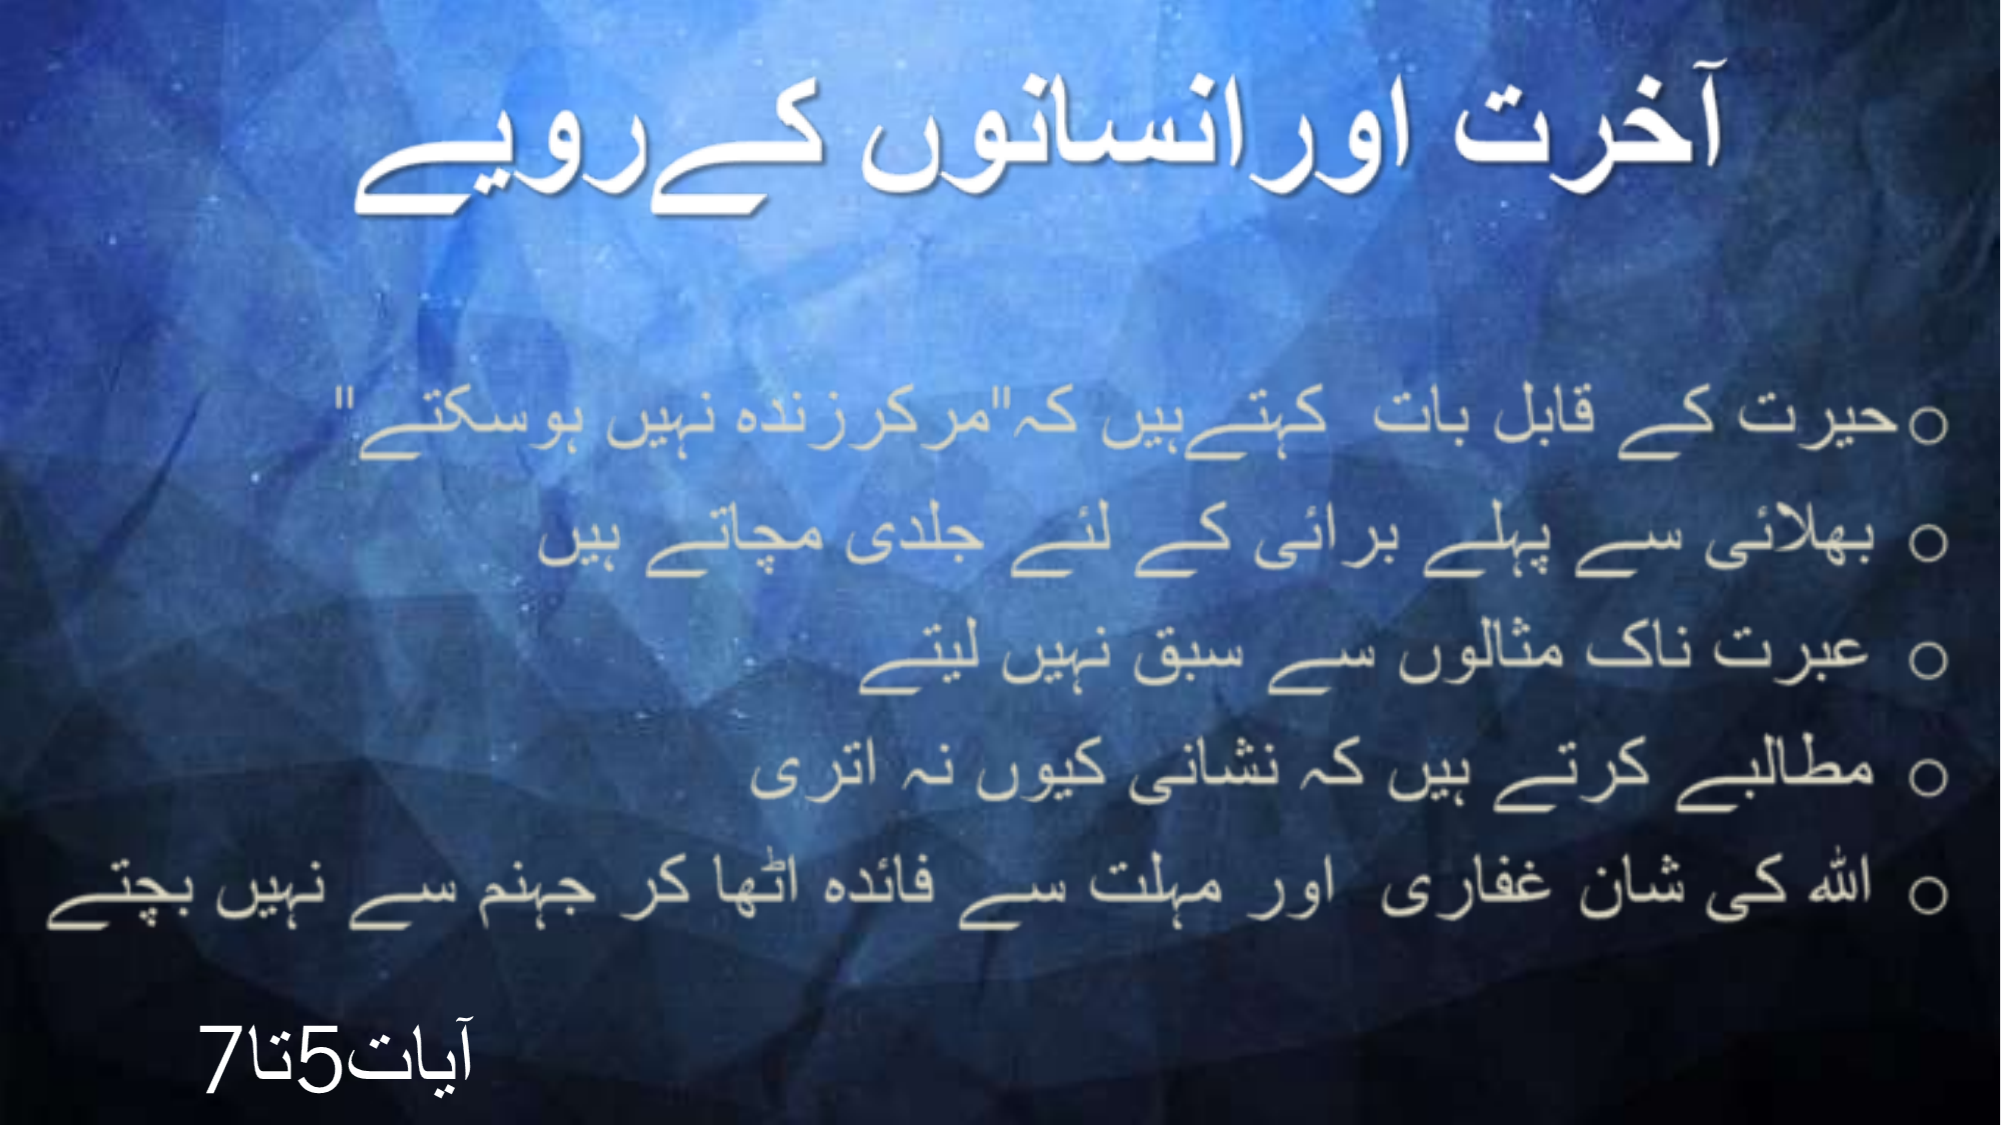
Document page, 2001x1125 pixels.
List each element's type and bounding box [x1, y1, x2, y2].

picture [0, 0, 2001, 1125]
list [0, 340, 2000, 984]
